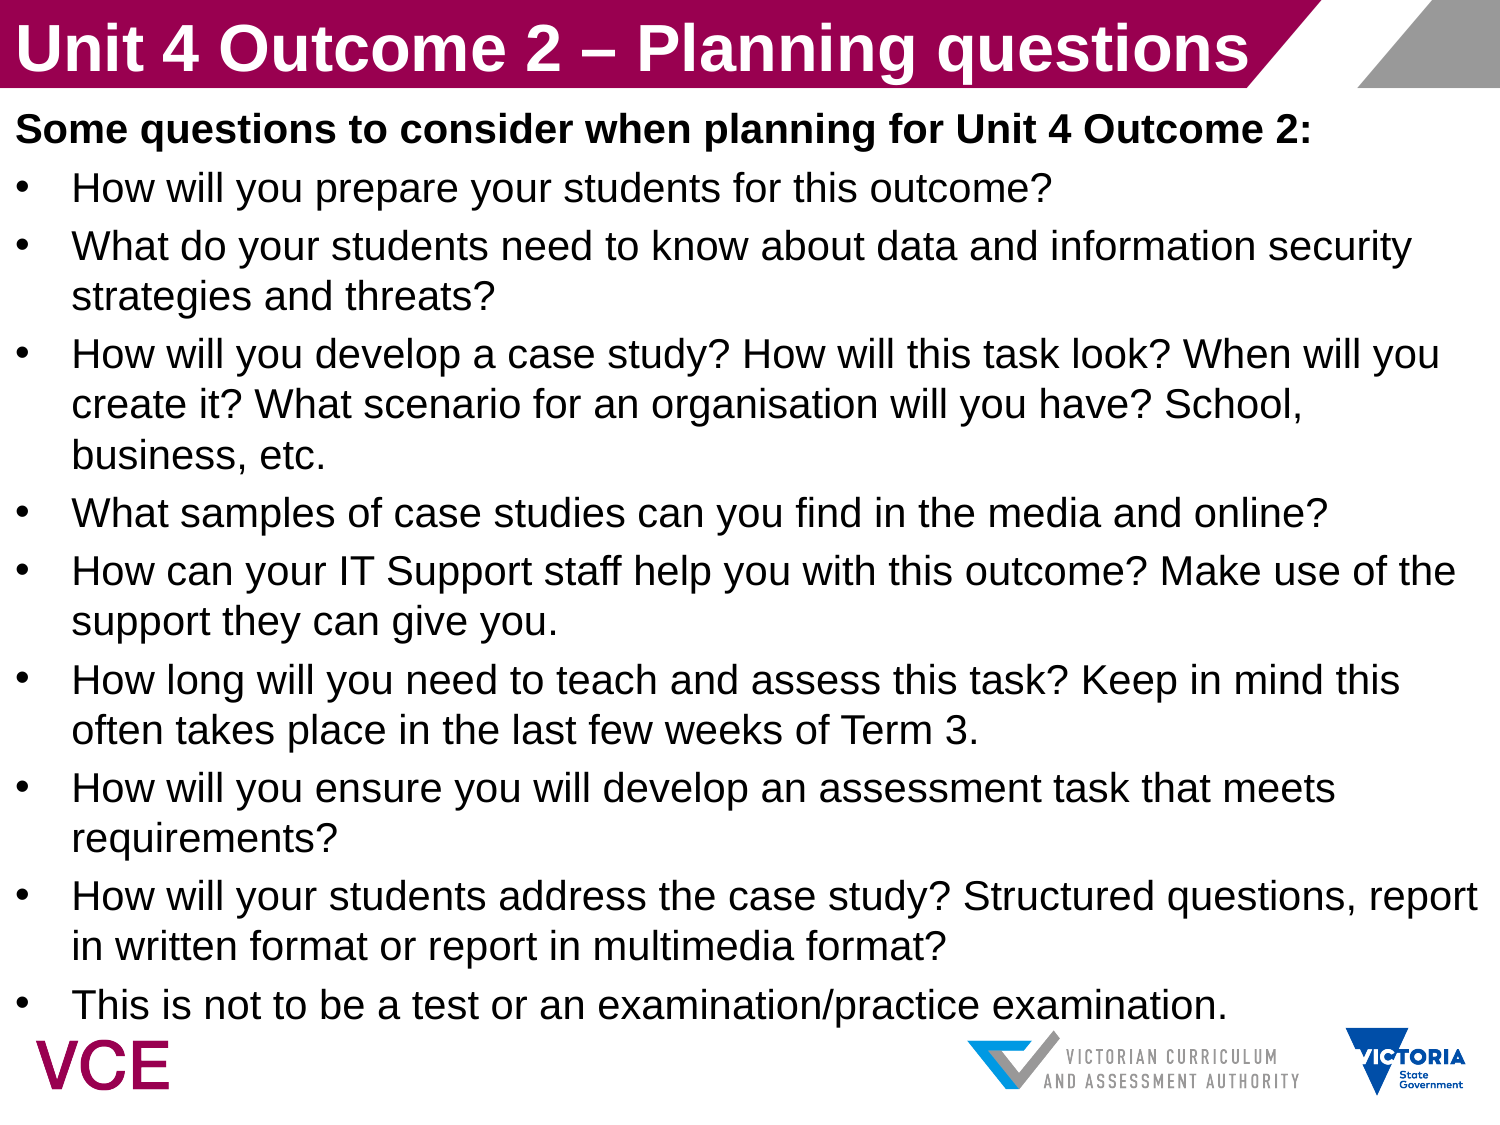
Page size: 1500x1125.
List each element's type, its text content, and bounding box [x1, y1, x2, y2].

text_box Unit 4 Outcome 2 – Planning questions [0, 0, 1282, 90]
list Some questions to consider when planning for Unit 4 Outcome 2: How will you prepare your students for this outcome? What do your students need to know about data and information security strategies and threats? How will you develop a case study? How will this task look? When will you create it? What scenario for an organisation will you have? School, business, etc. What samples of case studies can you find in the media and online? How can your IT Support staff help you with this outcome? Make use of the support they can give you. How long will you need to teach and assess this task? Keep in mind this often takes place in the last few weeks of Term 3. How will you ensure you will develop an assessment task that meets requirements? How will your students address the case study? Structured questions, report in written format or report in multimedia format? This is not to be a test or an examination/practice examination. [0, 94, 1500, 1125]
picture [0, 0, 1500, 94]
